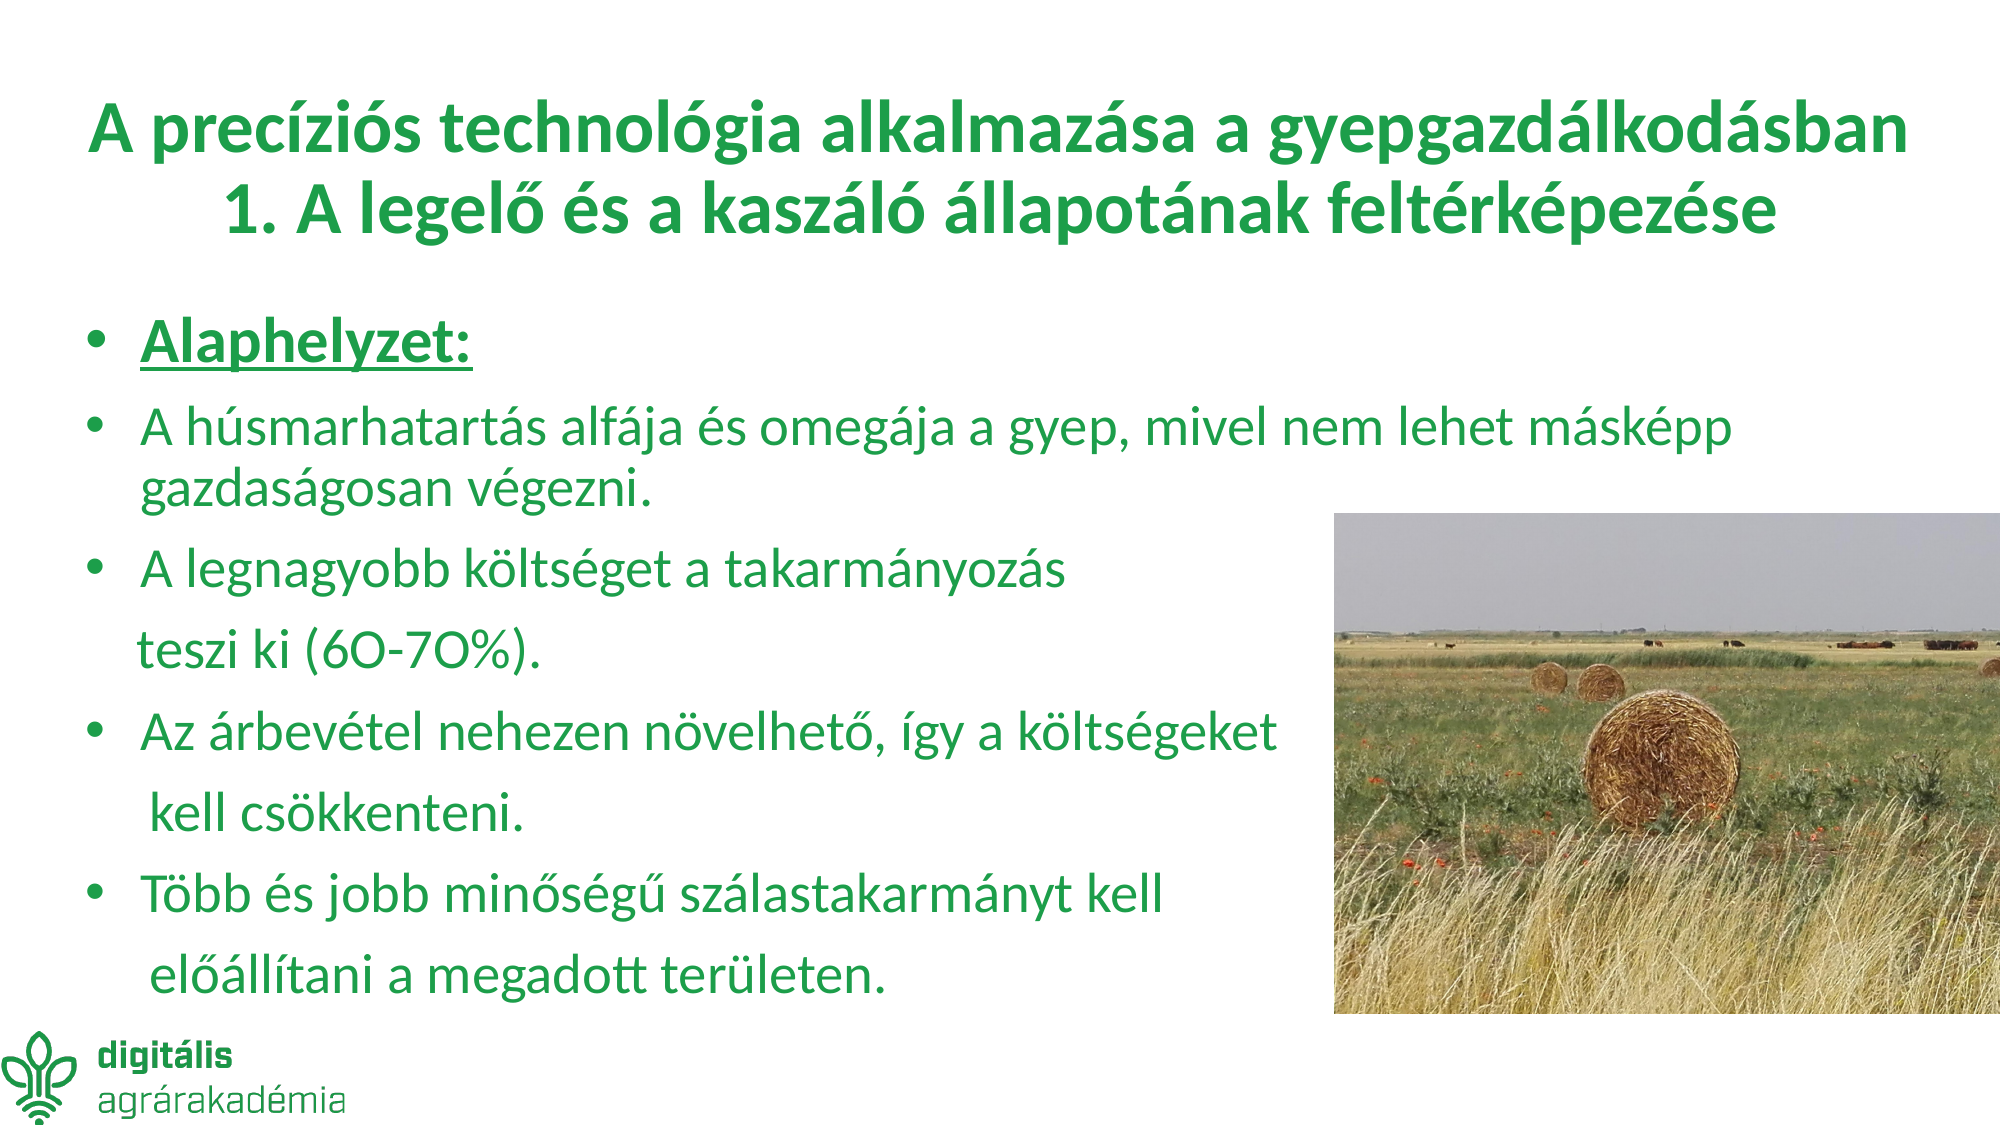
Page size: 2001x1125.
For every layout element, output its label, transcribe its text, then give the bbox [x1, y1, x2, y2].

picture [1334, 513, 2000, 1014]
picture [0, 1031, 345, 1125]
list Alaphelyzet: A húsmarhatartás alfája és omegája a gyep, mivel nem lehet másképp gazdaságosan végezni. A legnagyobb költséget a takarmányozás teszi ki (6O-7O%). Az árbevétel nehezen növelhető, így a költségeket kell csökkenteni. Több és jobb minőségű szálastakarmányt kell előállítani a megadott területen. [52, 299, 1949, 1014]
title A precíziós technológia alkalmazása a gyepgazdálkodásban 1. A legelő és a kaszáló állapotának feltérképezése [52, 59, 1949, 278]
